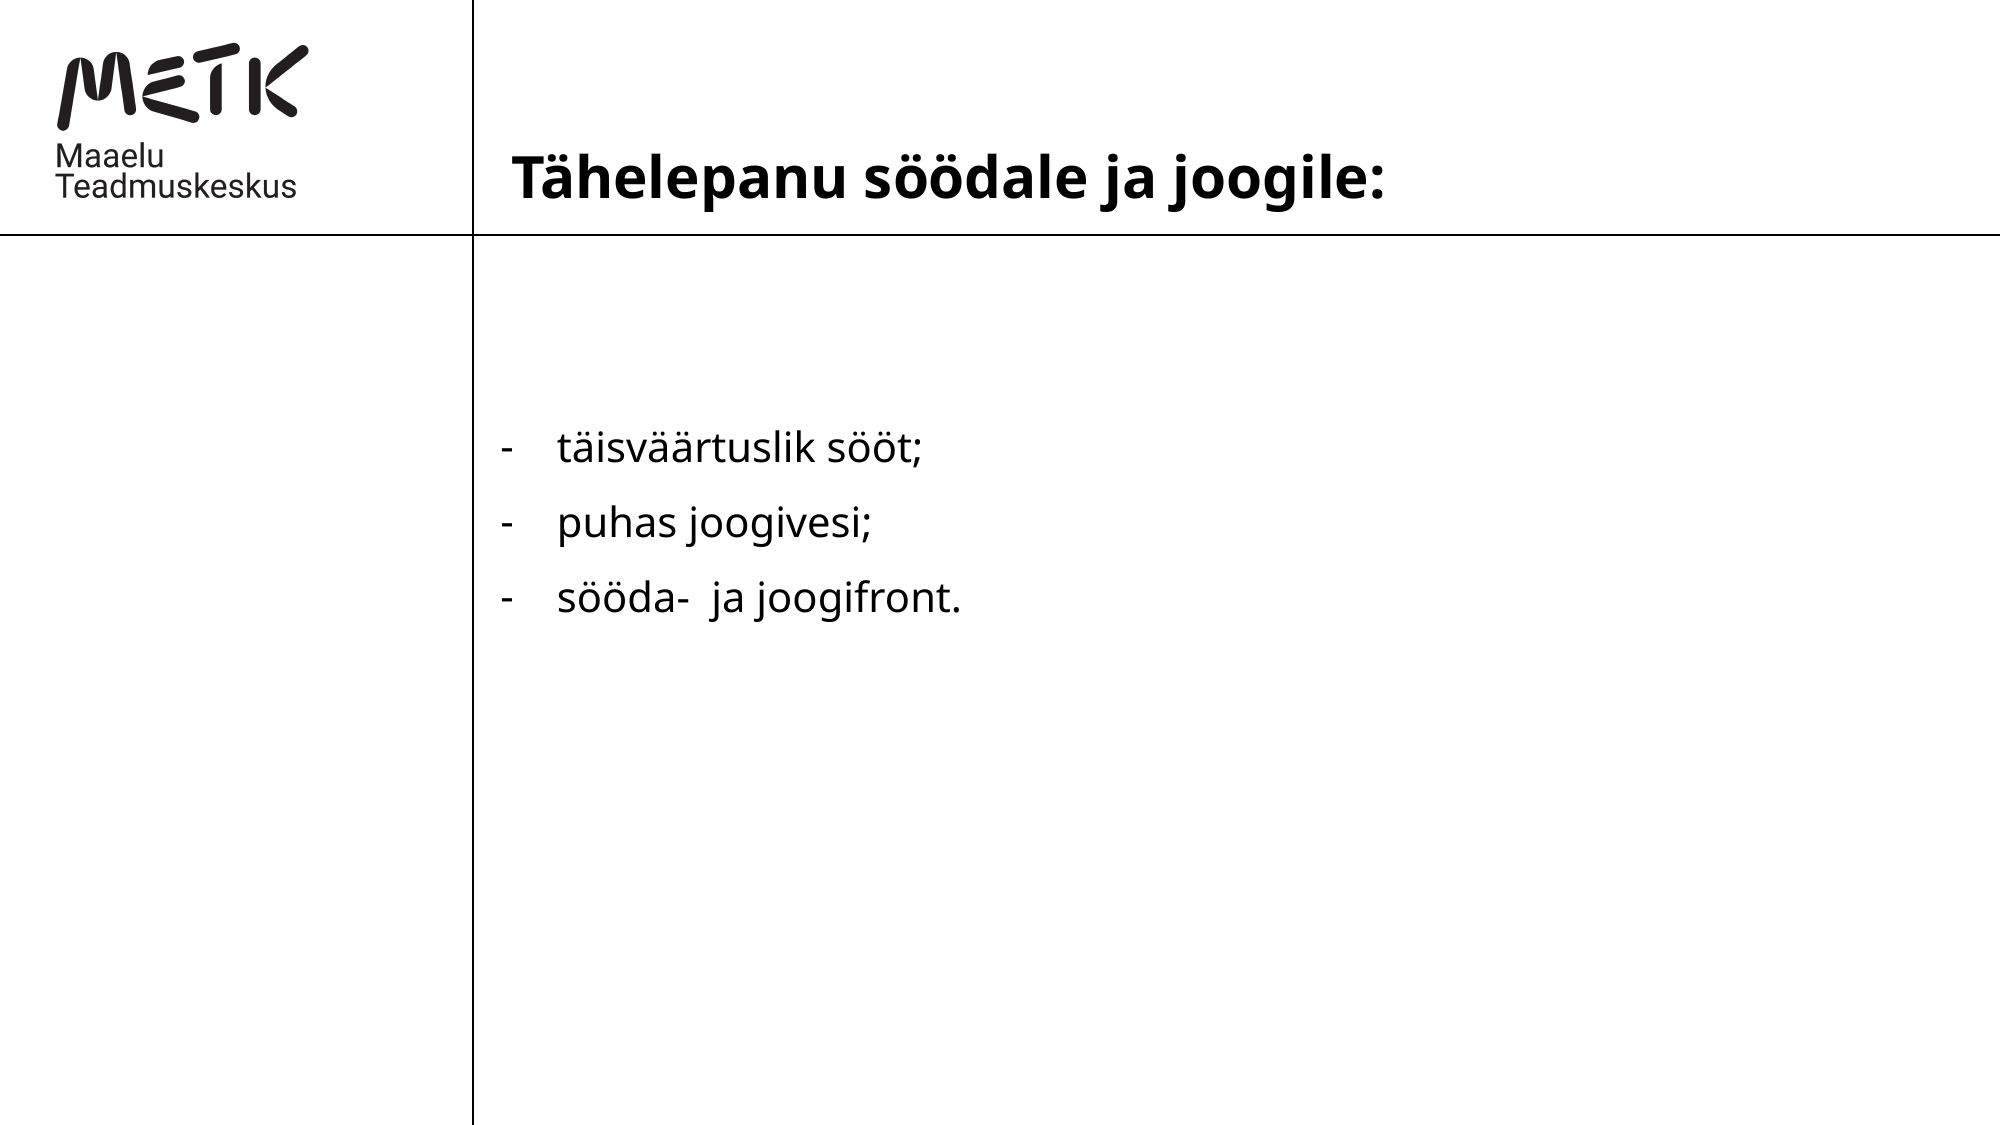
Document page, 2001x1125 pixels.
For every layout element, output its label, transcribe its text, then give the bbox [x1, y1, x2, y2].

picture [27, 12, 341, 228]
list täisväärtuslik sööt; puhas joogivesi; sööda- ja joogifront. [466, 338, 1822, 1047]
title Tähelepanu söödale ja joogile: [496, 70, 1855, 219]
